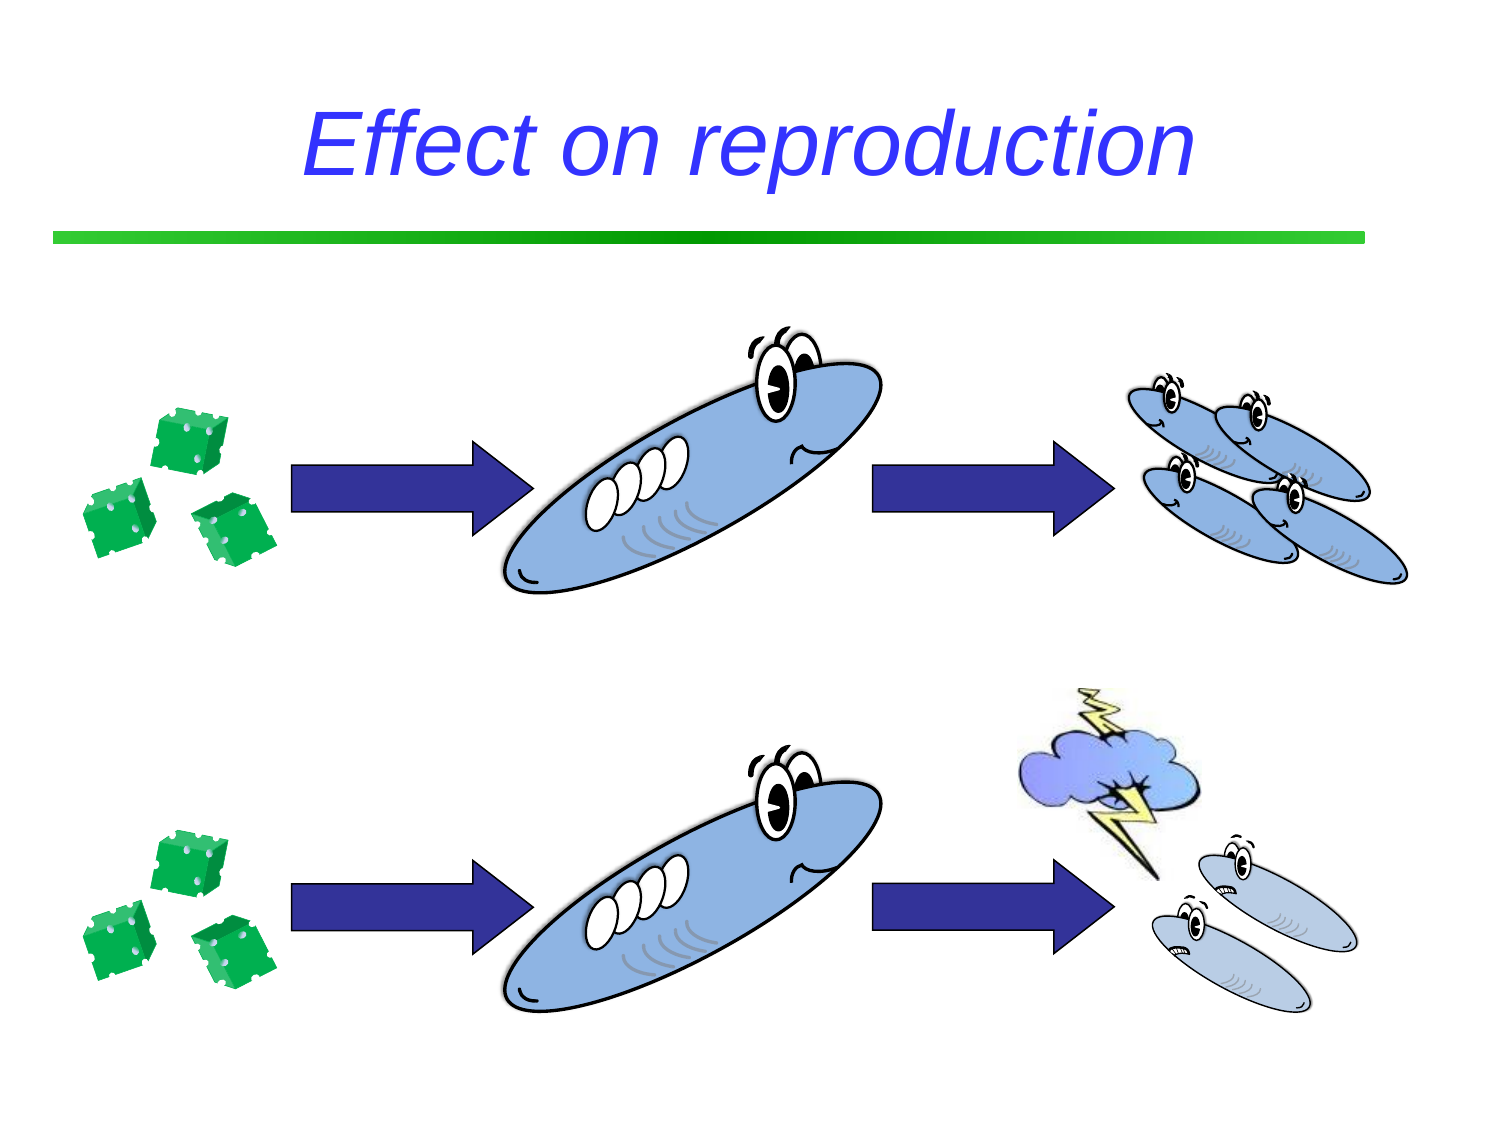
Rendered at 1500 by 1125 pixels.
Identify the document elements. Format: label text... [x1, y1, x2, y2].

text_box [890, 441, 1115, 536]
picture [83, 480, 159, 555]
text_box [291, 860, 489, 955]
picture [196, 492, 272, 566]
picture [83, 903, 159, 978]
picture [1121, 370, 1411, 587]
picture [495, 742, 886, 1016]
text_box [890, 883, 1115, 954]
picture [196, 914, 272, 988]
picture [495, 323, 886, 598]
text_box [291, 441, 489, 536]
picture [1017, 688, 1362, 1015]
picture [152, 827, 228, 902]
picture [152, 405, 228, 479]
title Effect on reproduction [74, 44, 1426, 233]
